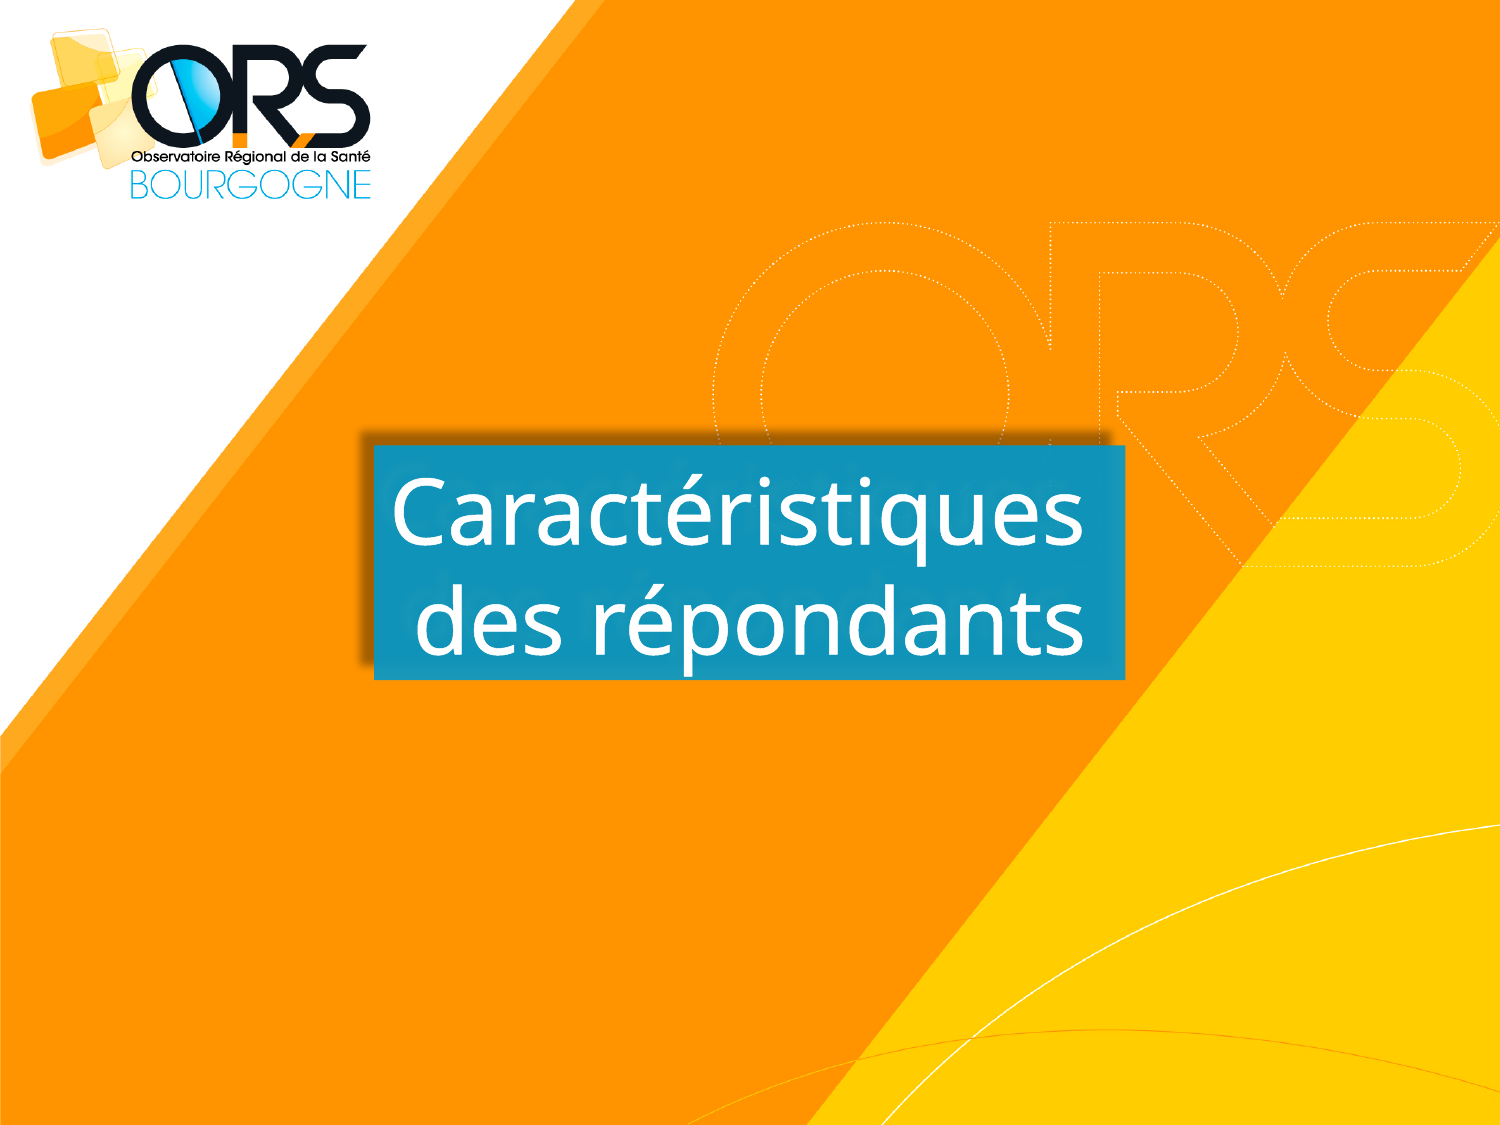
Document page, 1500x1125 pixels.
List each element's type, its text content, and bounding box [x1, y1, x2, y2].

text_box Caractéristiques des répondants [374, 445, 1126, 681]
picture [0, 0, 1500, 1125]
